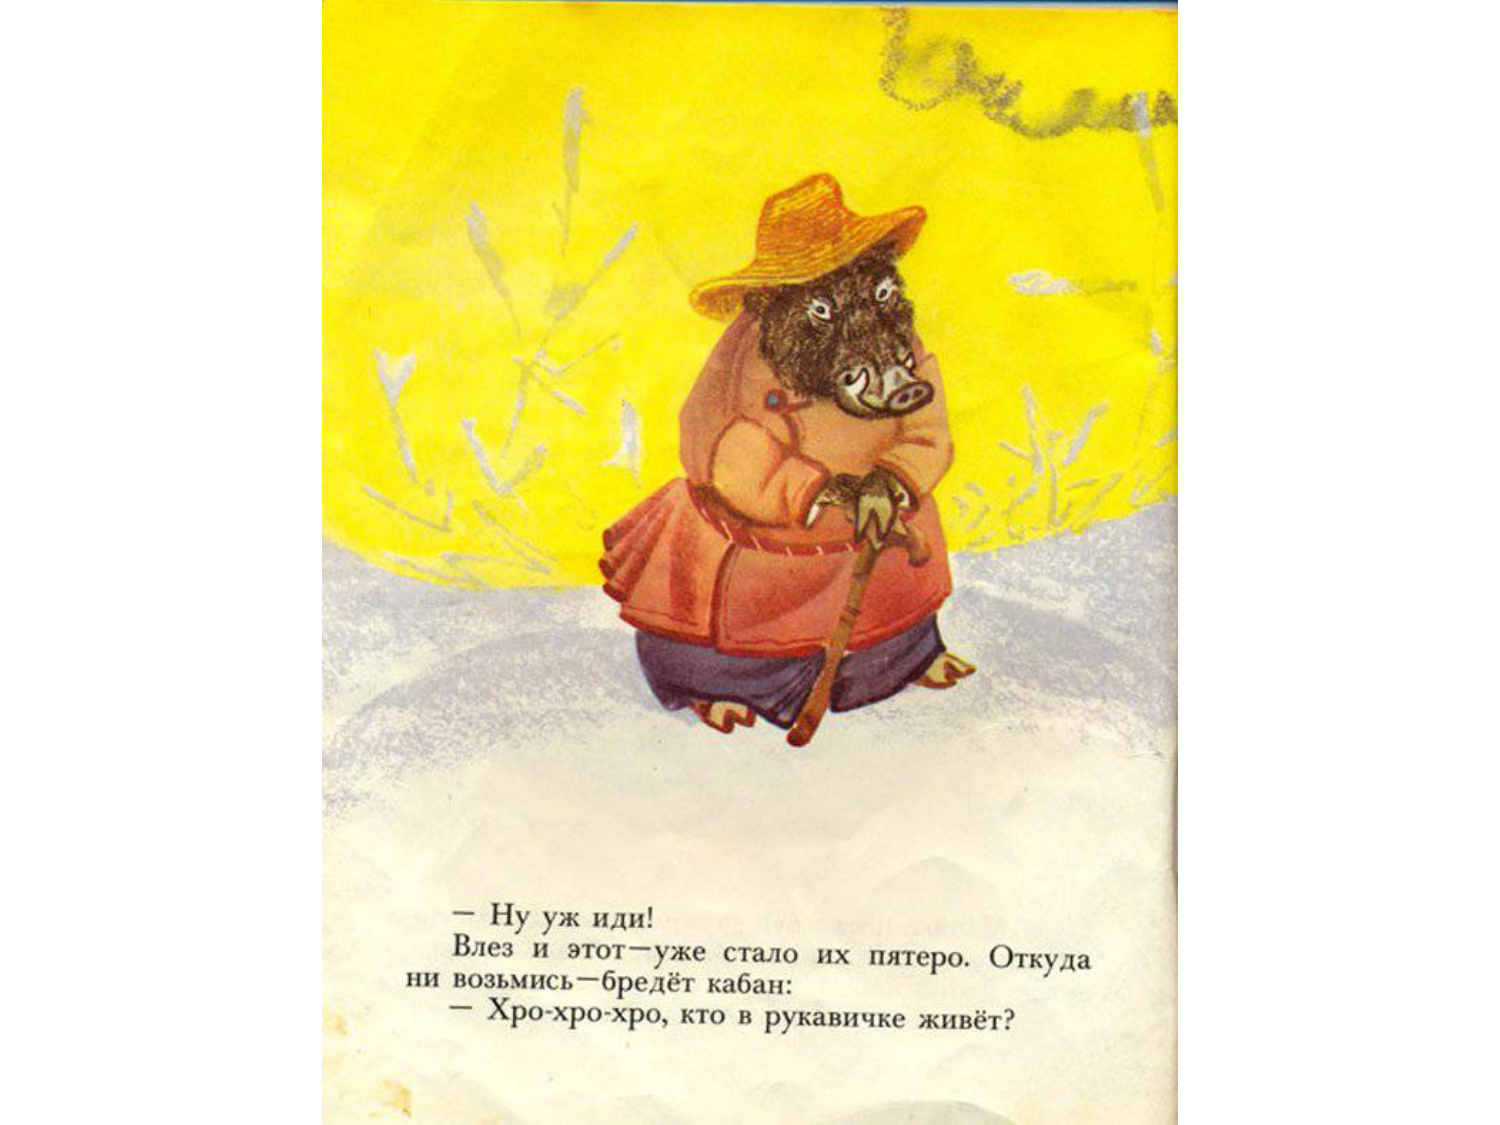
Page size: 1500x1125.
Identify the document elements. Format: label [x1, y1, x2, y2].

picture [321, 0, 1179, 1125]
